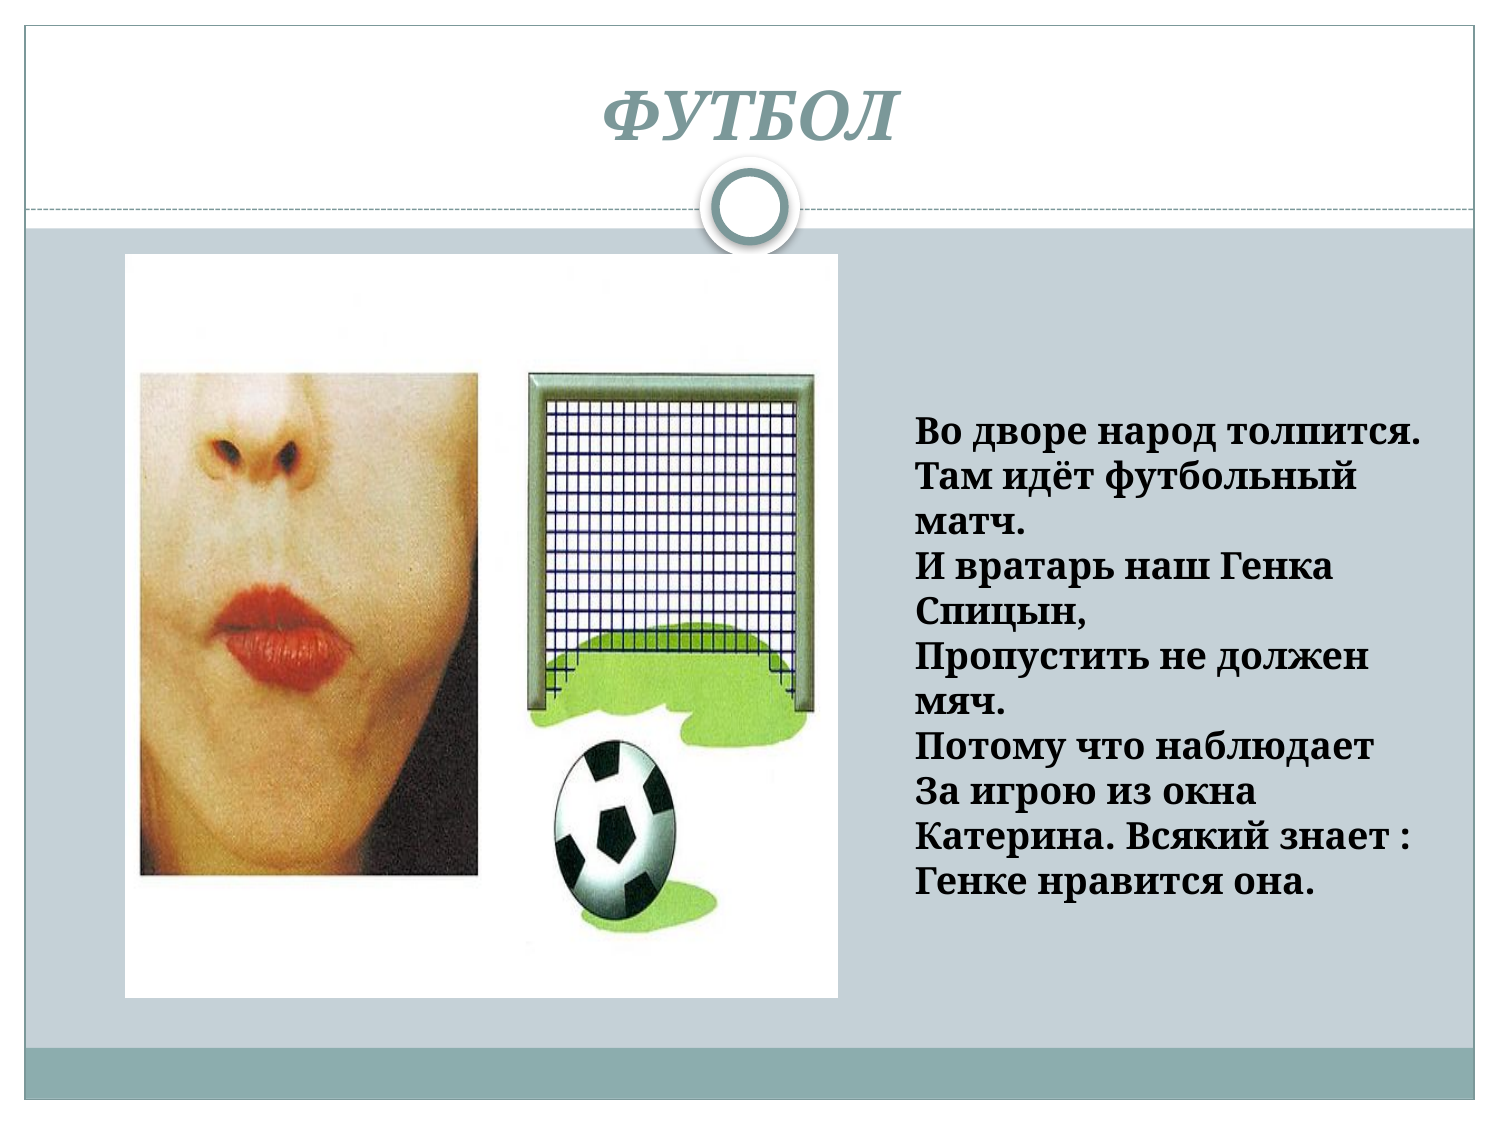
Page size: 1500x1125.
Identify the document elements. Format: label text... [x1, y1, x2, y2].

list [124, 254, 838, 998]
text_box Во дворе народ толпится. Там идёт футбольный матч. И вратарь наш Генка Спицын, Пропустить не должен мяч. Потому что наблюдает За игрою из окна Катерина. Всякий знает : Генке нравится она. [899, 399, 1438, 910]
title ФУТБОЛ [49, 37, 1450, 162]
